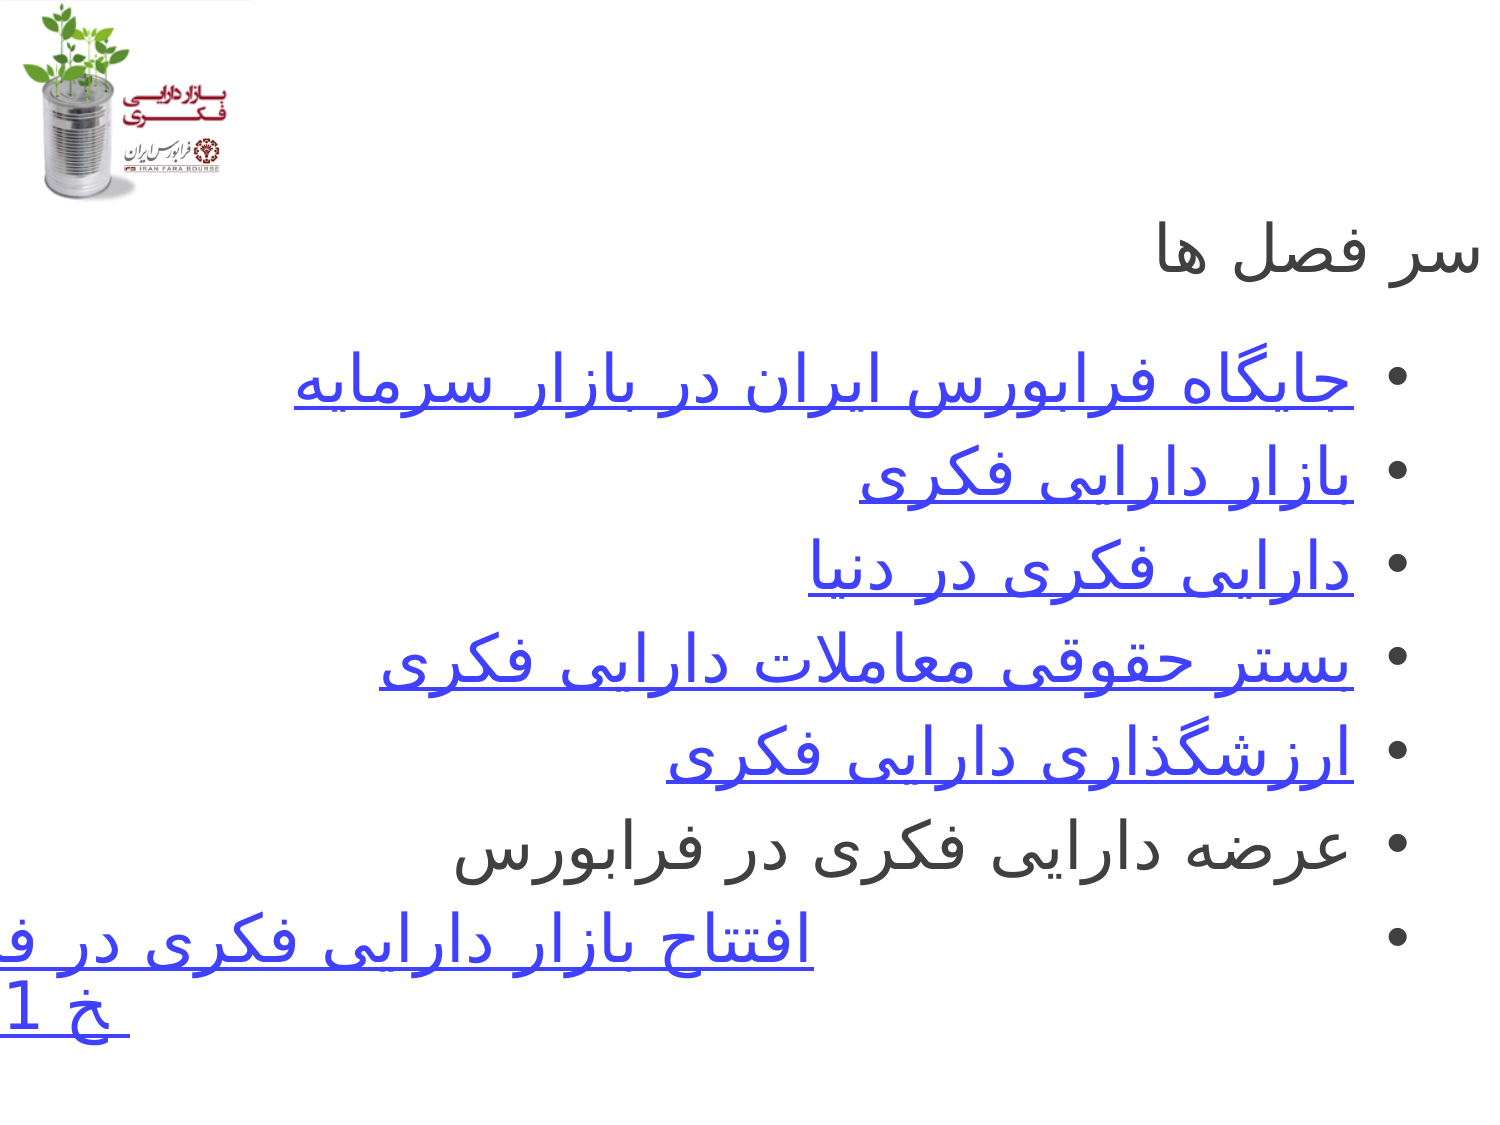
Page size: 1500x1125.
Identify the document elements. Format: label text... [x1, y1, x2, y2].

list جایگاه فرابورس ایران در بازار سرمایه بازار دارایی فکری دارایی فکری در دنیا بستر حقوقی معاملات دارایی فکری ارزشگذاری دارایی فکری عرضه دارایی فکری در فرابورس افتتاح بازار دارایی فکری در فرابورس در تاریخ 11 خرداد 1393 [75, 327, 1425, 1071]
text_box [0, 0, 255, 206]
title سر فصل ها [75, 176, 1500, 315]
